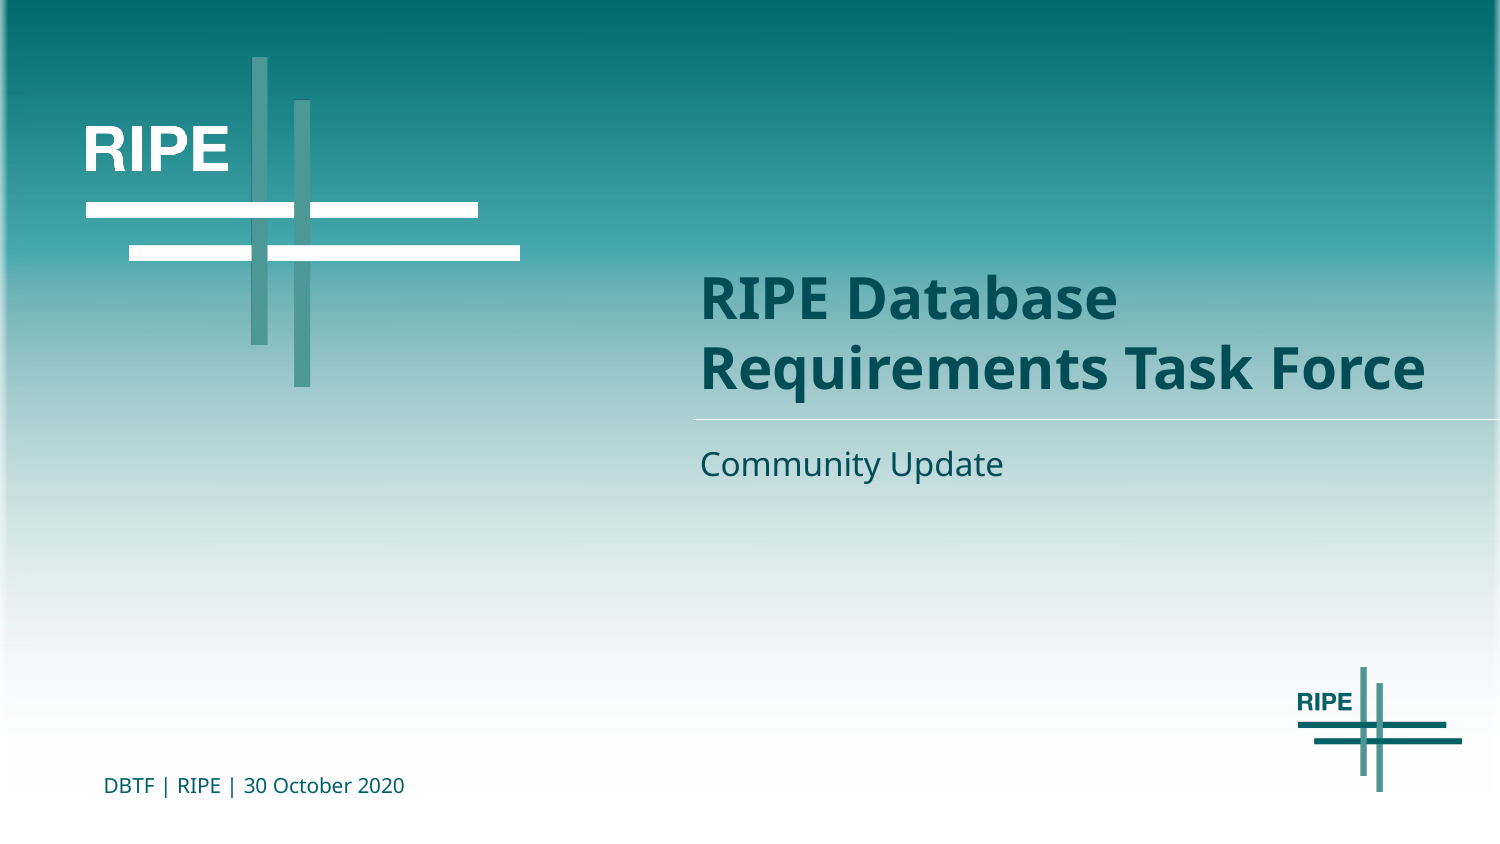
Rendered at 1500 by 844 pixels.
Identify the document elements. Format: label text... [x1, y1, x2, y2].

list DBTF | RIPE | 30 October 2020 [91, 772, 1148, 799]
list Community Update [690, 433, 1463, 675]
picture [7, 0, 1494, 793]
title RIPE Database Requirements Task Force [690, 169, 1463, 410]
